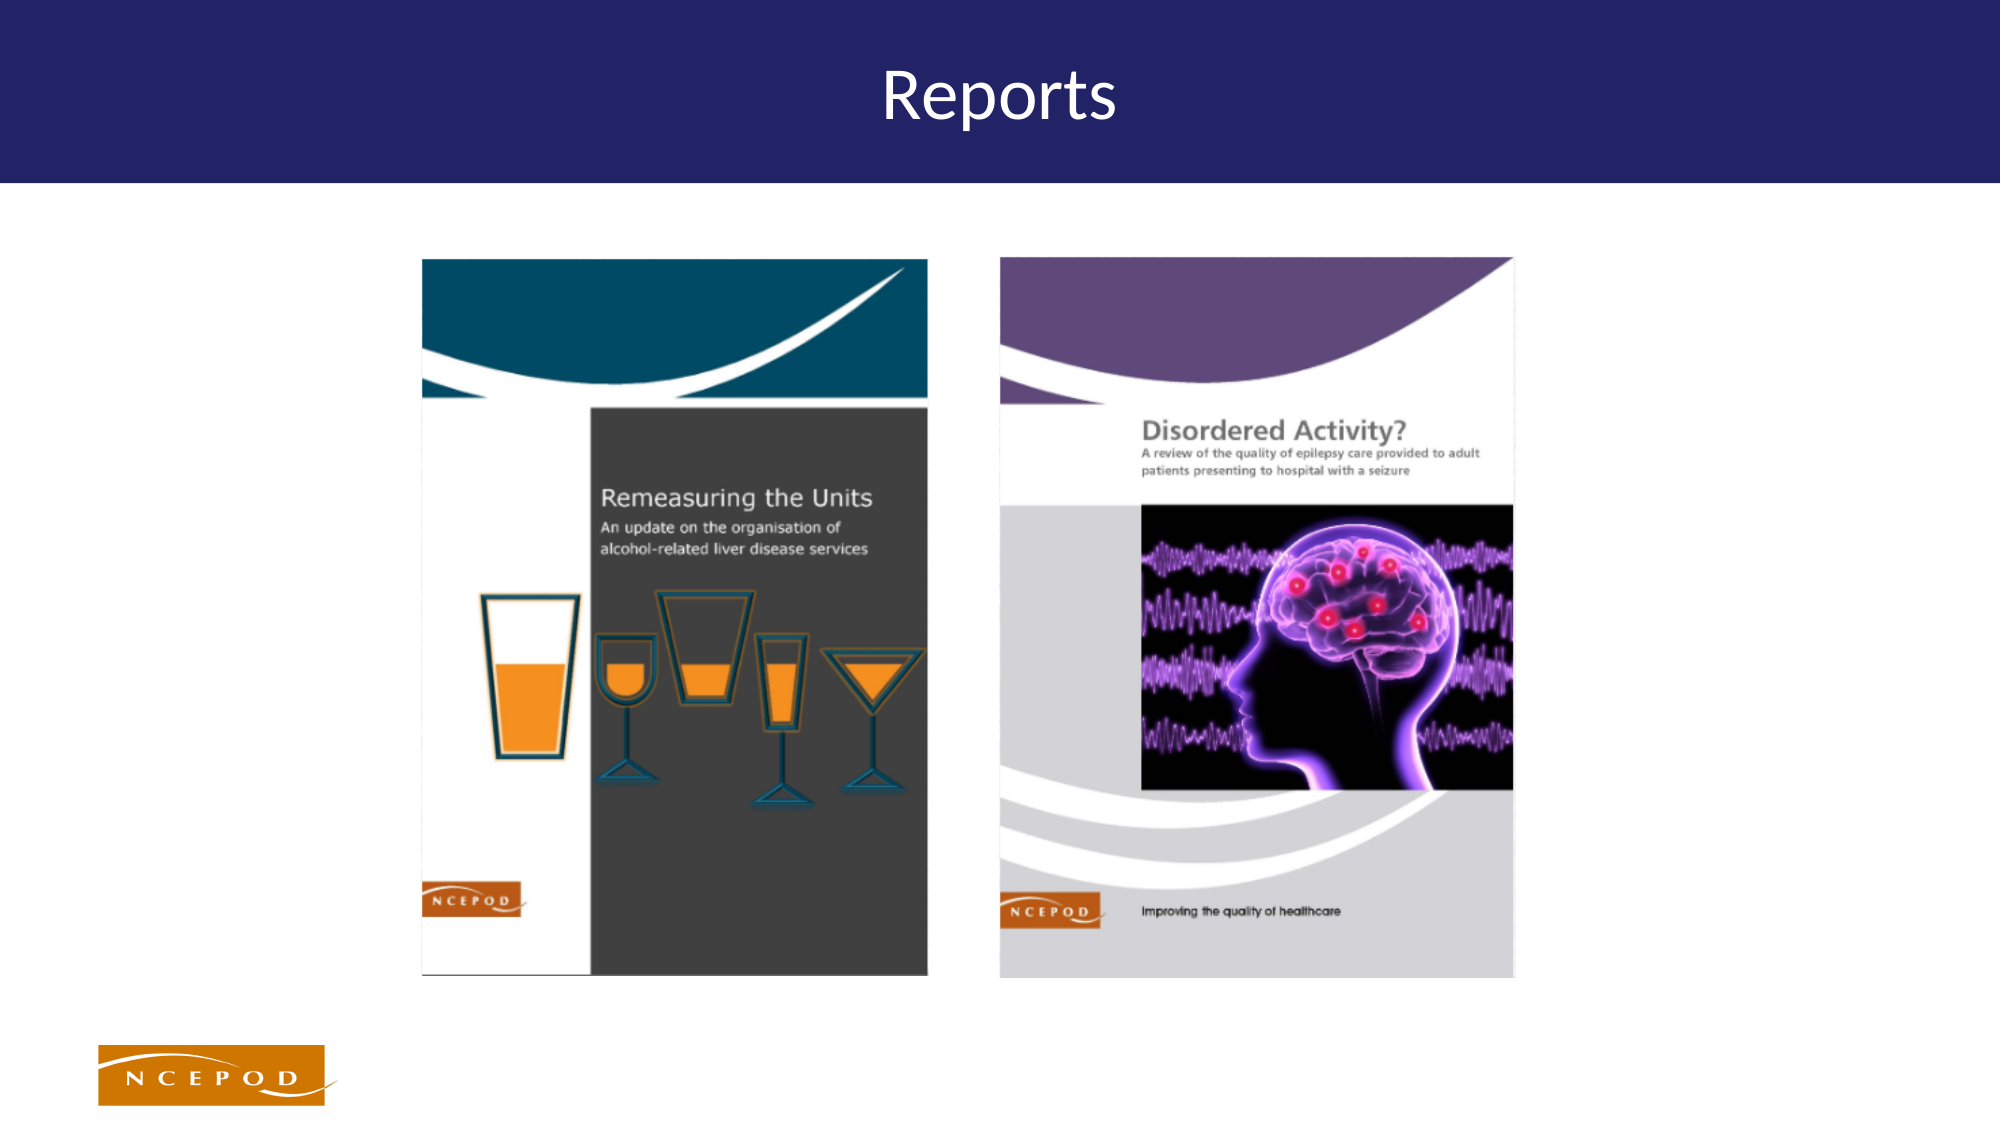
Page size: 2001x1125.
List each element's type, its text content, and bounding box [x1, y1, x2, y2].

picture [97, 1045, 339, 1106]
picture [999, 256, 1516, 978]
picture [420, 258, 929, 976]
title Reports [0, 0, 2000, 184]
